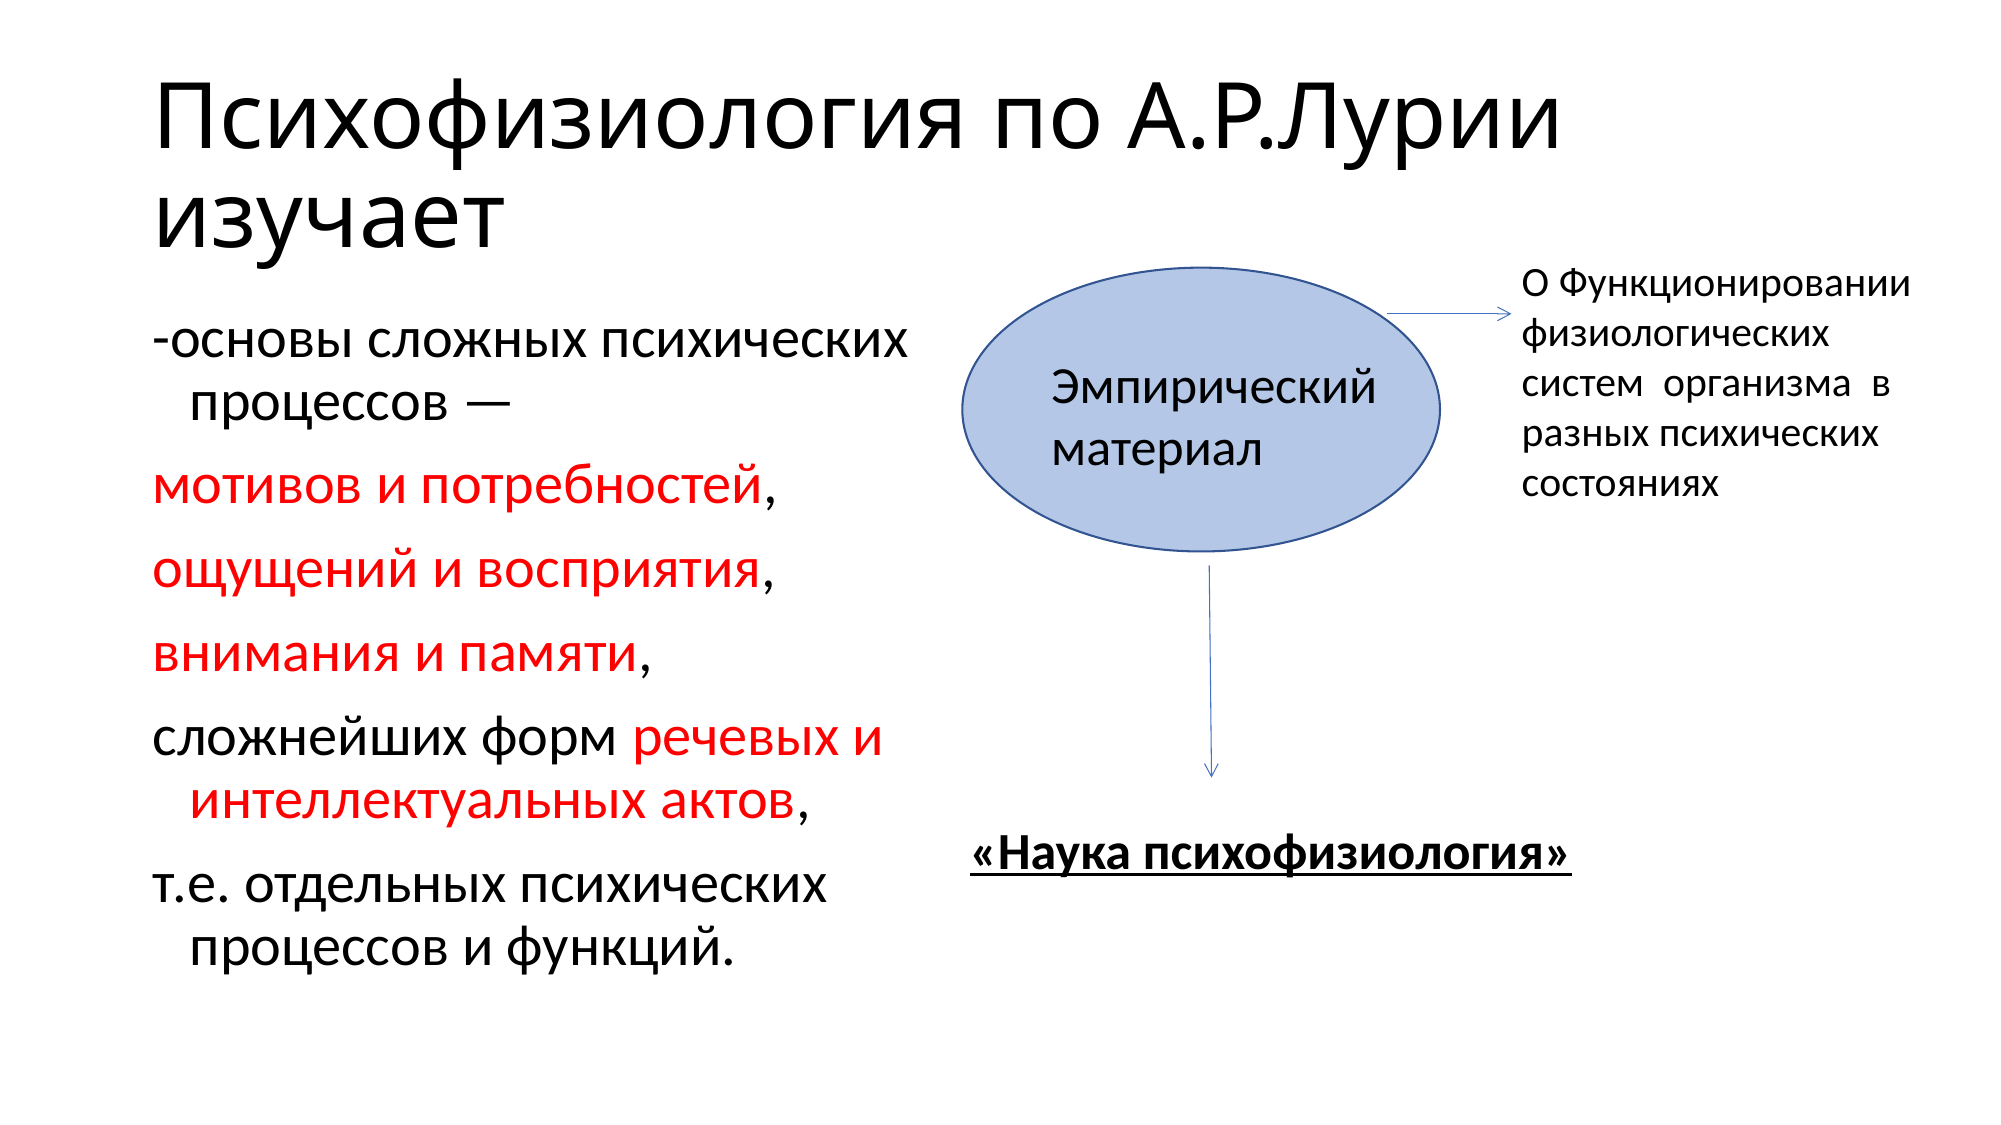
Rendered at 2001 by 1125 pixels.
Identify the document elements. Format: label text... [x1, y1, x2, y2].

text_box «Наука психофизиология» [955, 809, 1641, 888]
list -основы сложных психических процессов — мотивов и потребностей, ощущений и восприятия, внимания и памяти, сложнейших форм речевых и интеллектуальных актов, т.е. отдельных психических процессов и функций. [137, 299, 1039, 1014]
text_box [961, 266, 1442, 553]
text_box О Функционировании физиологических систем организма в разных психических состояниях [1506, 246, 1967, 512]
title Психофизиология по А.Р.Лурии изучает [137, 59, 1863, 278]
text_box Эмпирический материал [1036, 343, 1408, 484]
